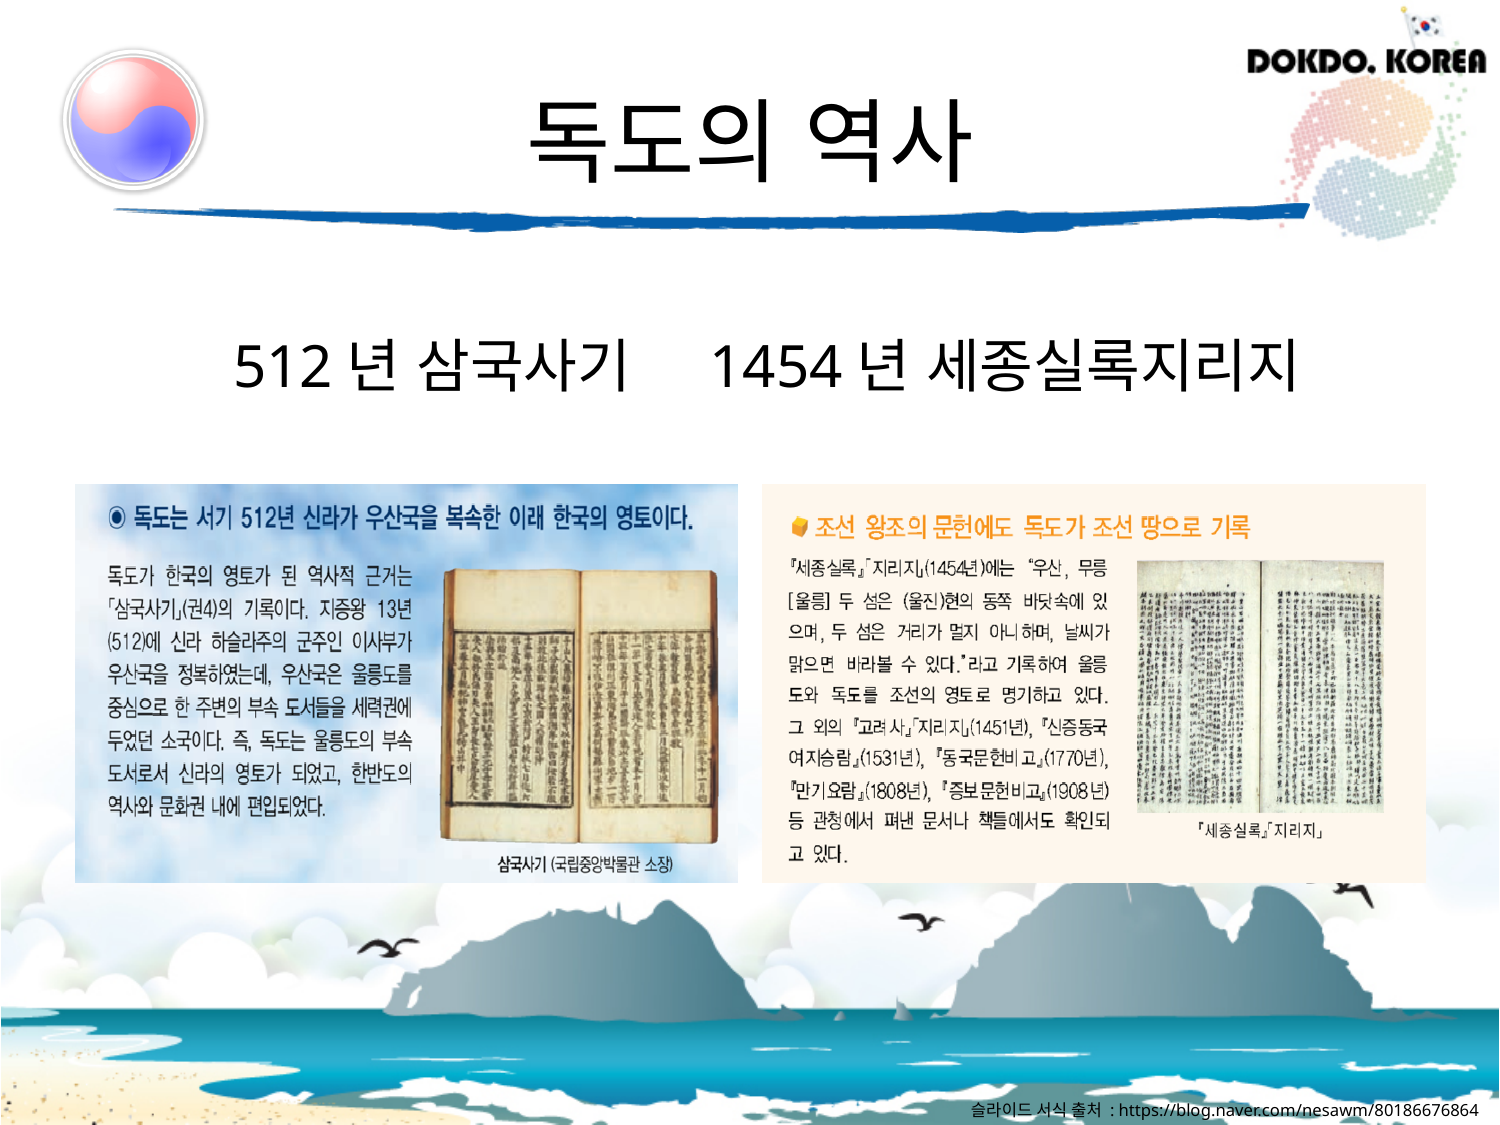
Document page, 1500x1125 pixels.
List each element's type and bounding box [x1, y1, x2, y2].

picture [1, 0, 1499, 1125]
list [761, 483, 1426, 883]
list [74, 483, 739, 883]
